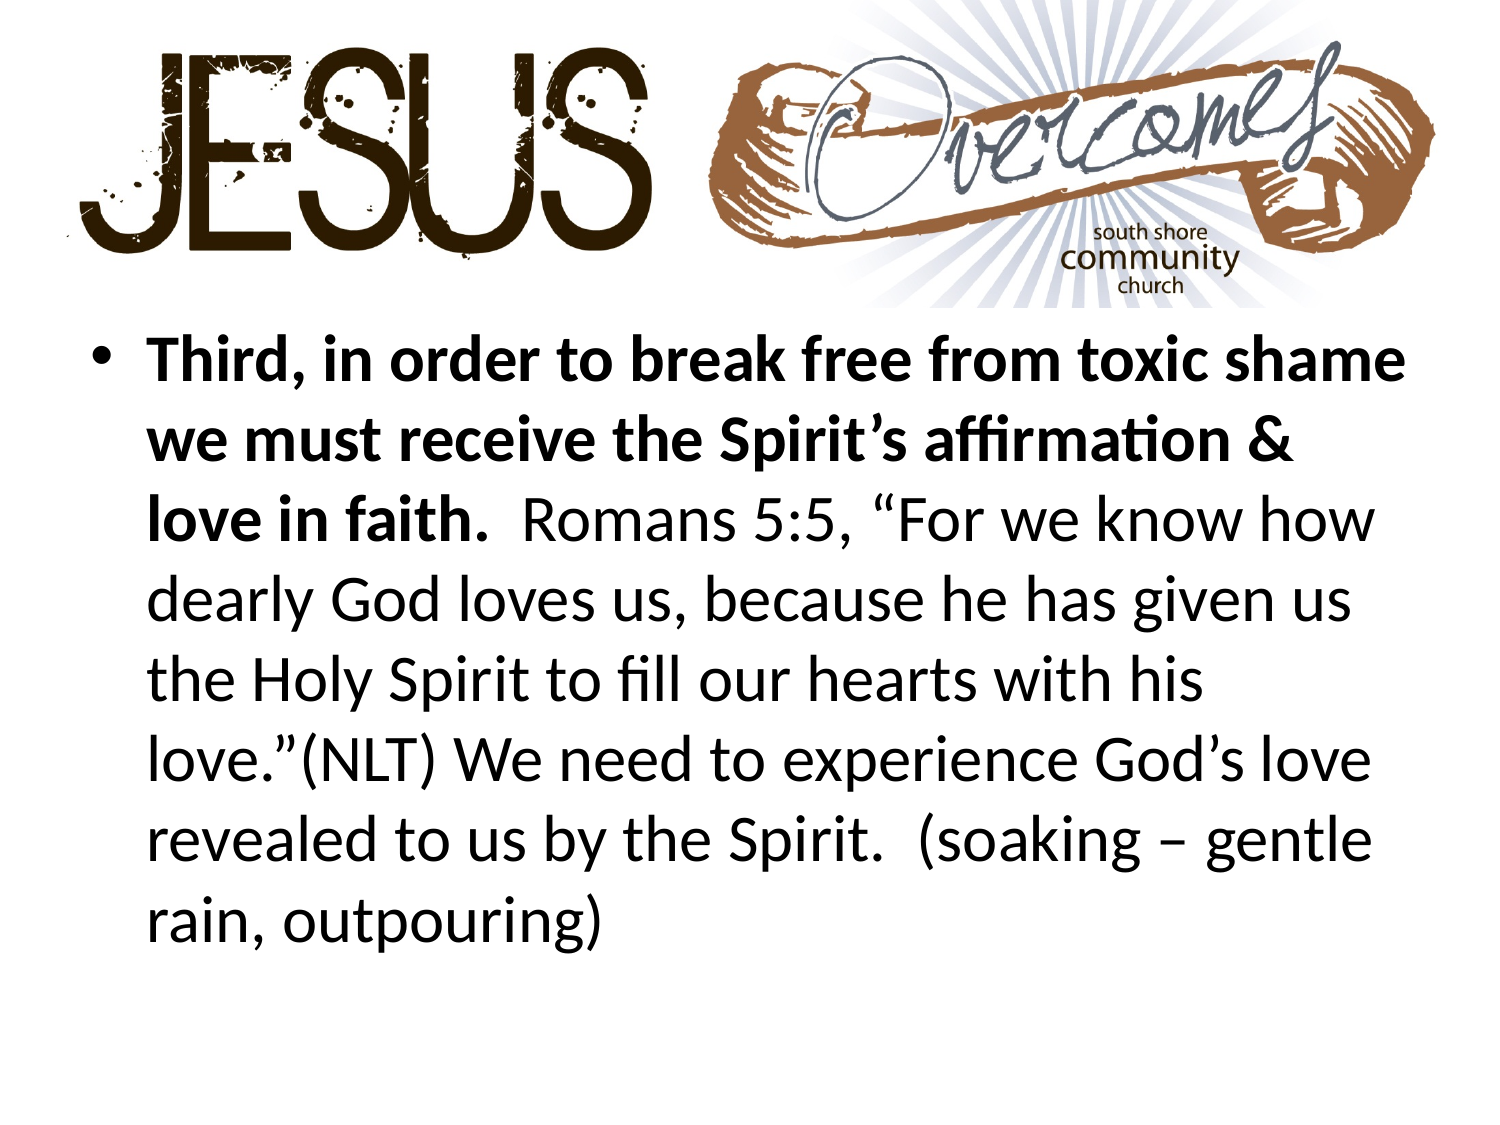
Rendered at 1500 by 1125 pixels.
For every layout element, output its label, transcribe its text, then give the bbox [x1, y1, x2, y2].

picture [0, 0, 1500, 308]
list Third, in order to break free from toxic shame we must receive the Spirit’s affirmation & love in faith. Romans 5:5, “For we know how dearly God loves us, because he has given us the Holy Spirit to fill our hearts with his love.”(NLT) We need to experience God’s love revealed to us by the Spirit. (soaking – gentle rain, outpouring) [75, 316, 1425, 1088]
